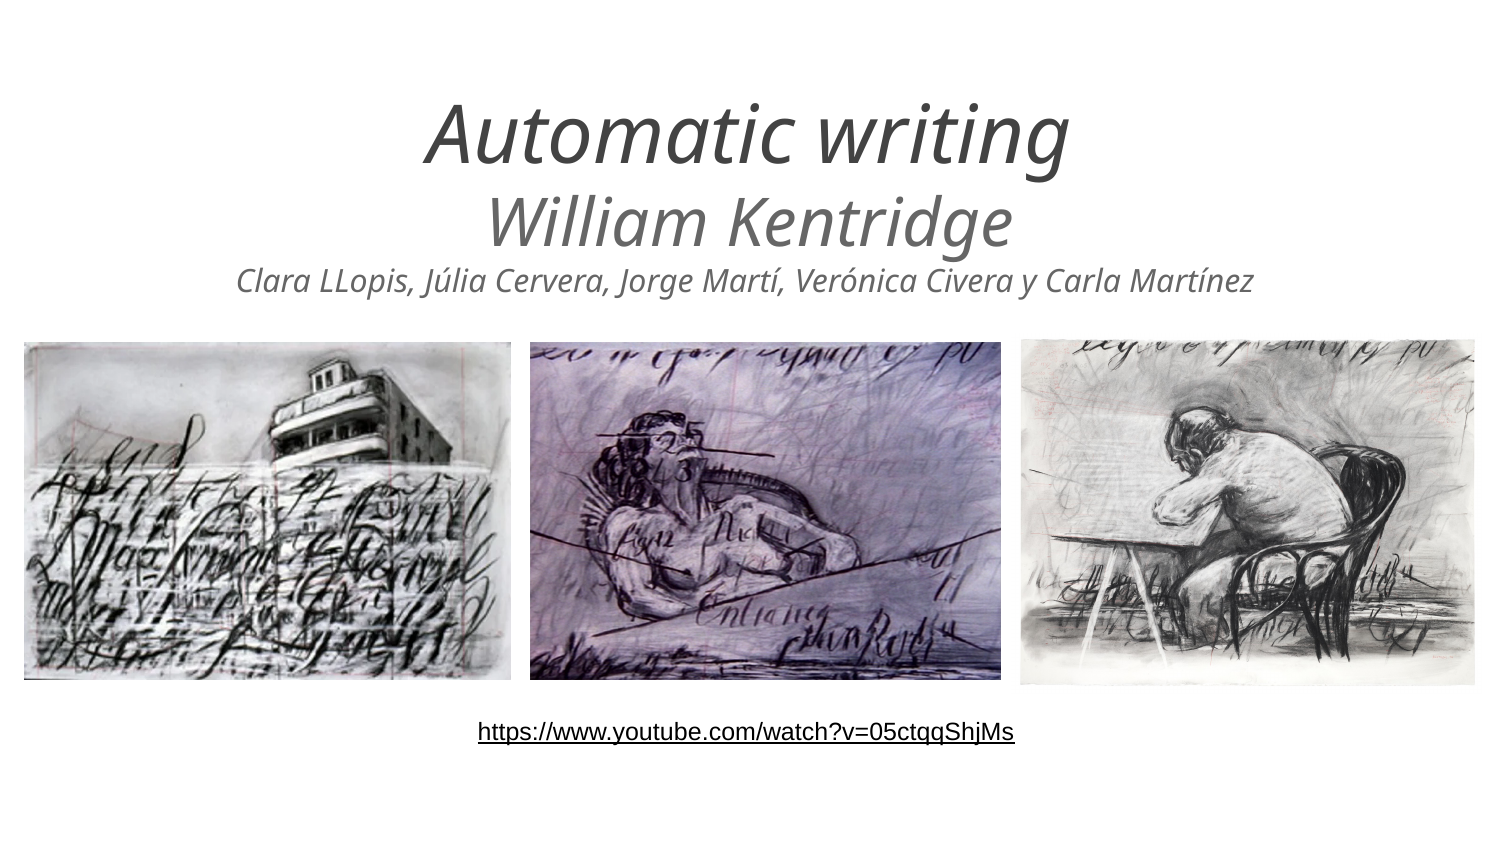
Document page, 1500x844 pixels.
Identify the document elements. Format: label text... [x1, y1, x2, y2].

picture [23, 342, 511, 680]
picture [1010, 333, 1482, 695]
title Automatic writing William Kentridge Clara LLopis, Júlia Cervera, Jorge Martí, Verónica Civera y Carla Martínez [110, 67, 1389, 314]
text_box https://www.youtube.com/watch?v=05ctqqShjMs [395, 700, 1104, 761]
picture [530, 342, 1002, 680]
